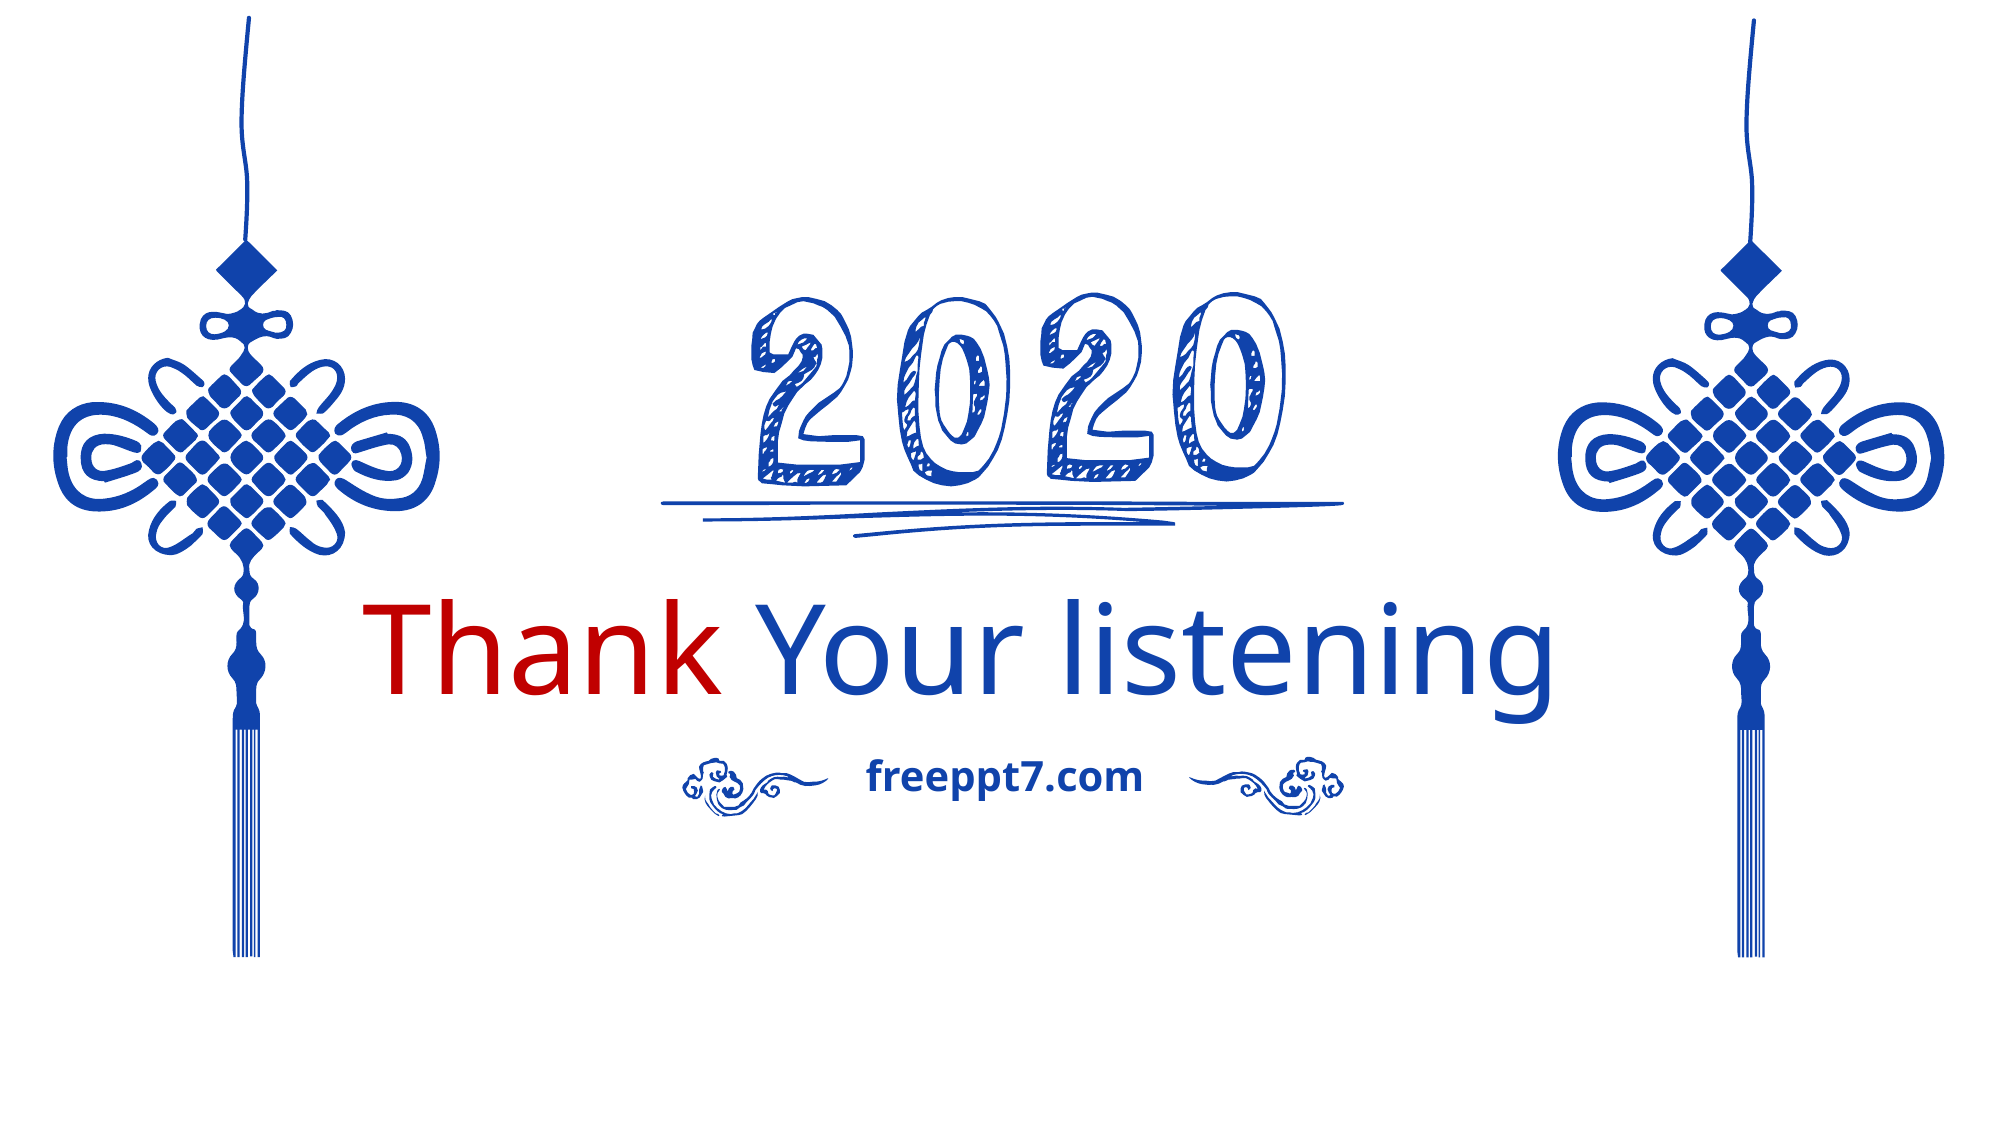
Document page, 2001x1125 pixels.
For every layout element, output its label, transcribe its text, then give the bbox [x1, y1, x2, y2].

text_box [1745, 19, 1755, 239]
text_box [1189, 756, 1344, 816]
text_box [660, 292, 1345, 538]
text_box Thank Your listening [442, 562, 1556, 728]
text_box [51, 239, 442, 958]
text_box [682, 757, 829, 818]
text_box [1556, 239, 1946, 958]
text_box [240, 16, 251, 239]
text_box freeppt7.com [805, 742, 1205, 808]
